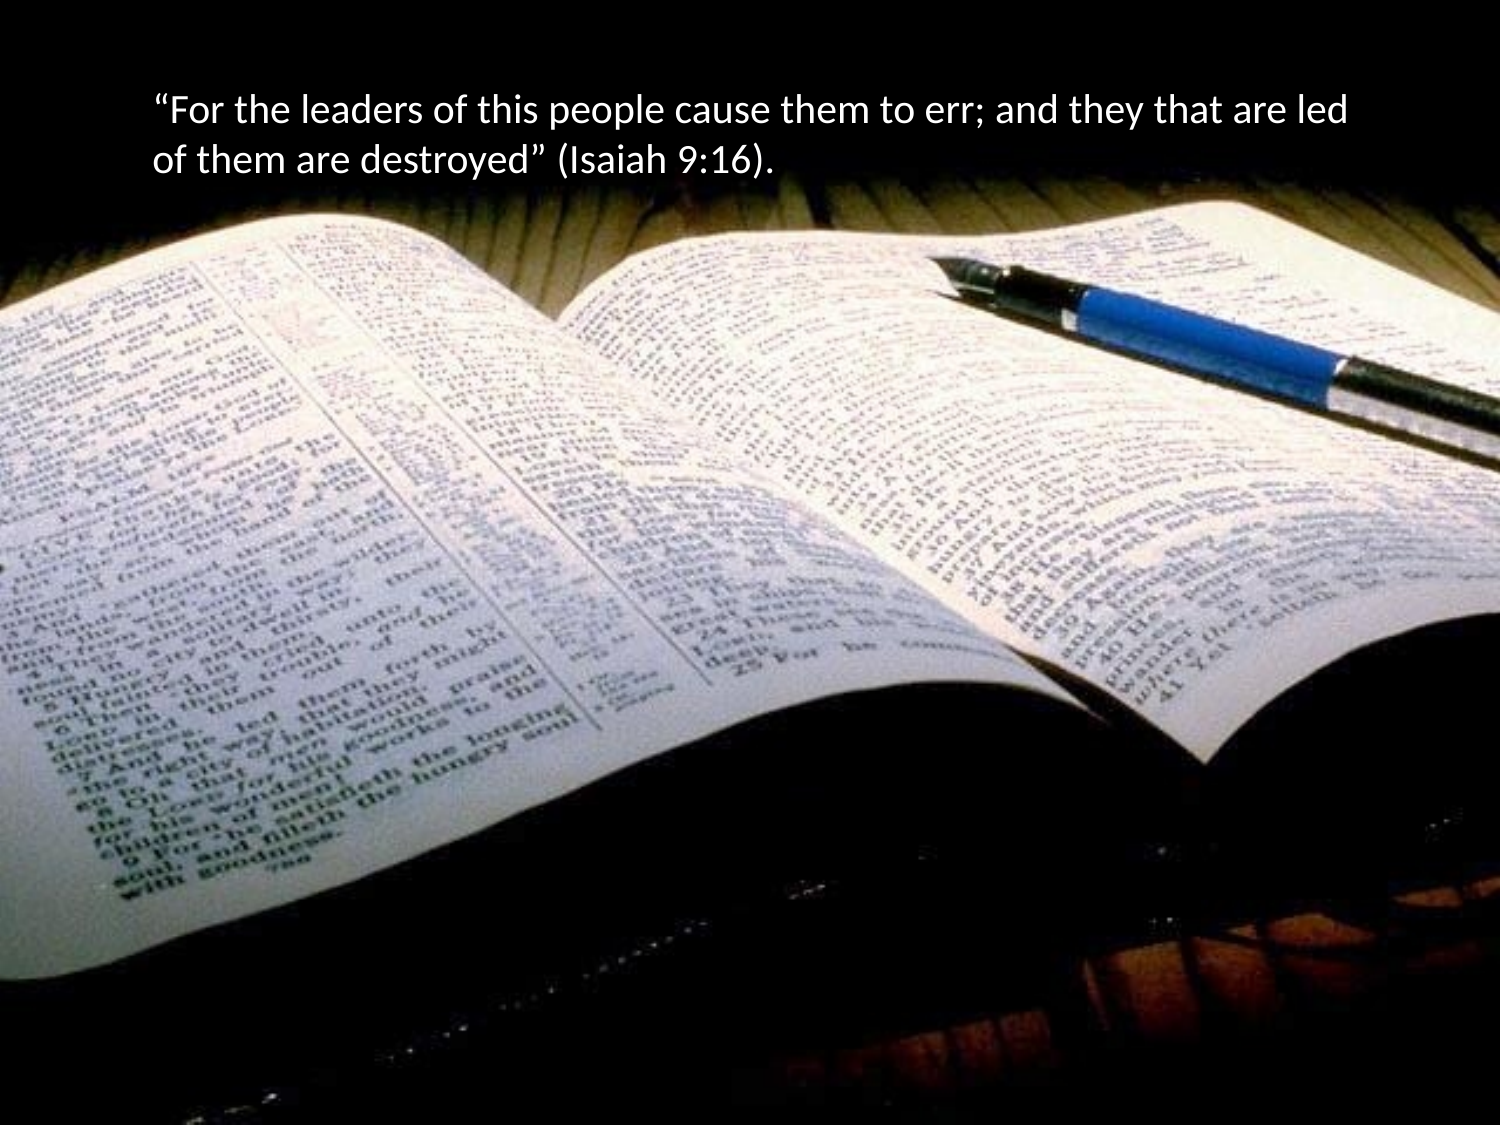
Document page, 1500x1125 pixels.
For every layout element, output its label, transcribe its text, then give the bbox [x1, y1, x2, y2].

picture [0, 0, 1500, 1125]
text_box “For the leaders of this people cause them to err; and they that are led of them are destroyed” (Isaiah 9:16). [137, 74, 1388, 190]
